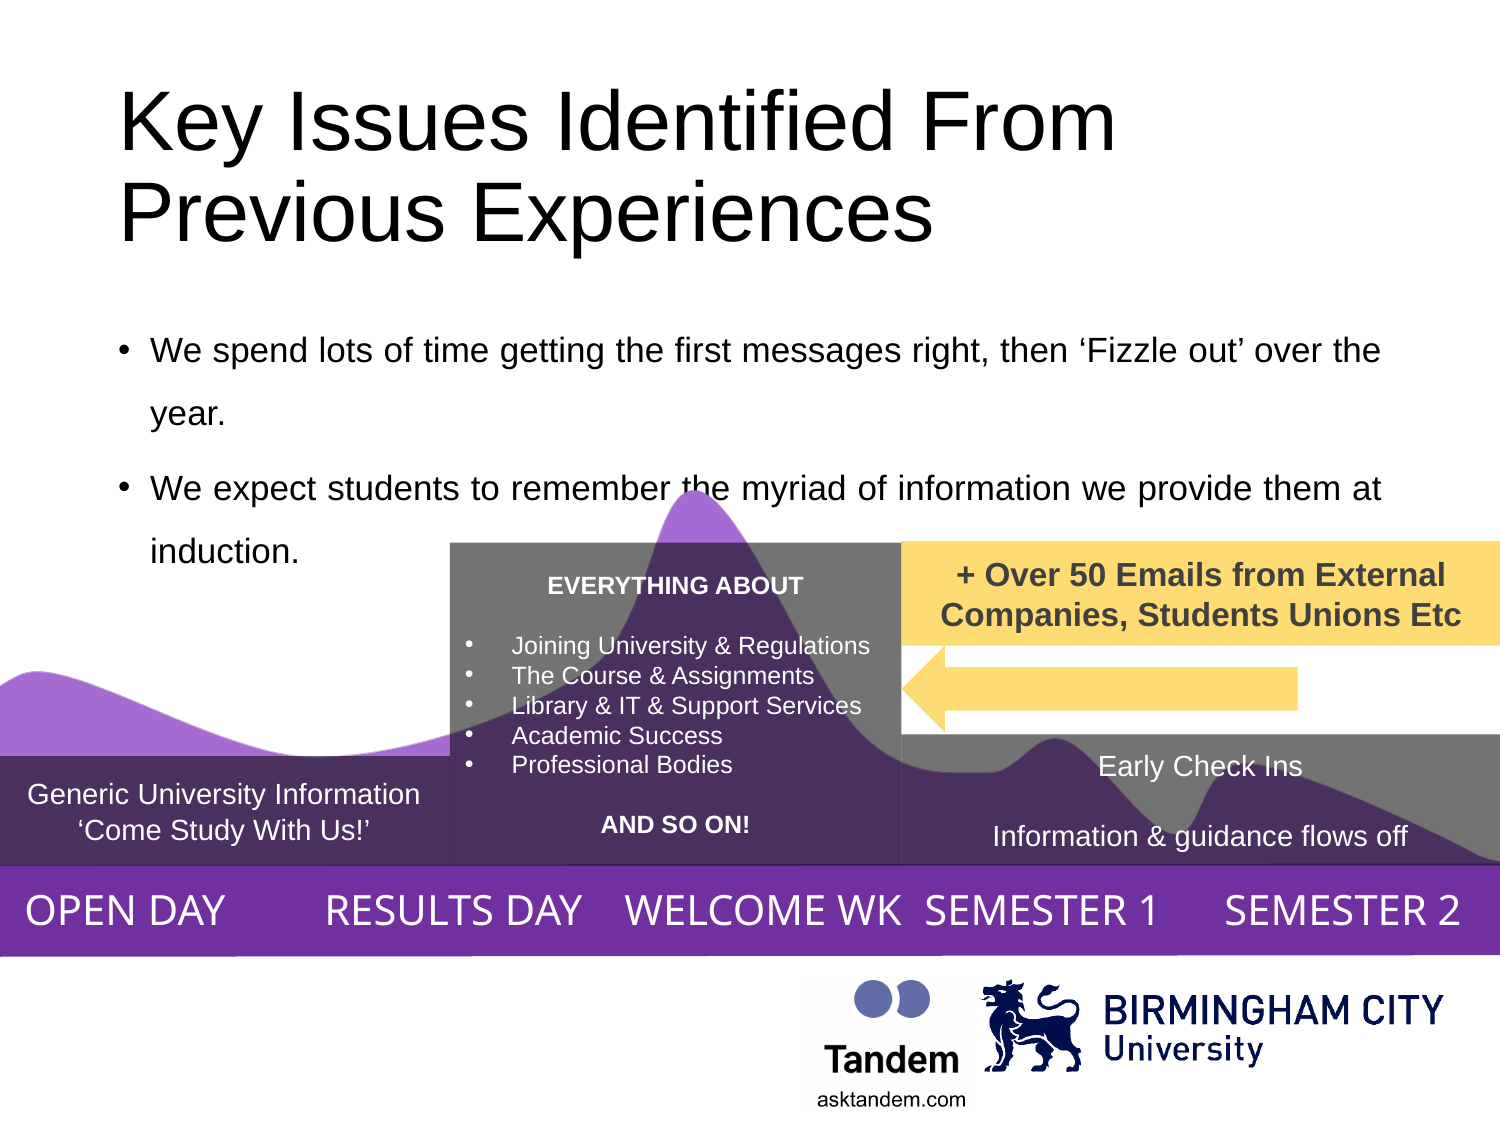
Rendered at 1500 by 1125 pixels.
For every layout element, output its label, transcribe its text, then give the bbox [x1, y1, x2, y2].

title Key Issues Identified From Previous Experiences [103, 59, 1397, 278]
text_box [901, 541, 1500, 733]
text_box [0, 490, 1500, 943]
picture [799, 956, 1474, 1112]
list We spend lots of time getting the first messages right, then ‘Fizzle out’ over the year. We expect students to remember the myriad of information we provide them at induction. [103, 299, 1397, 490]
